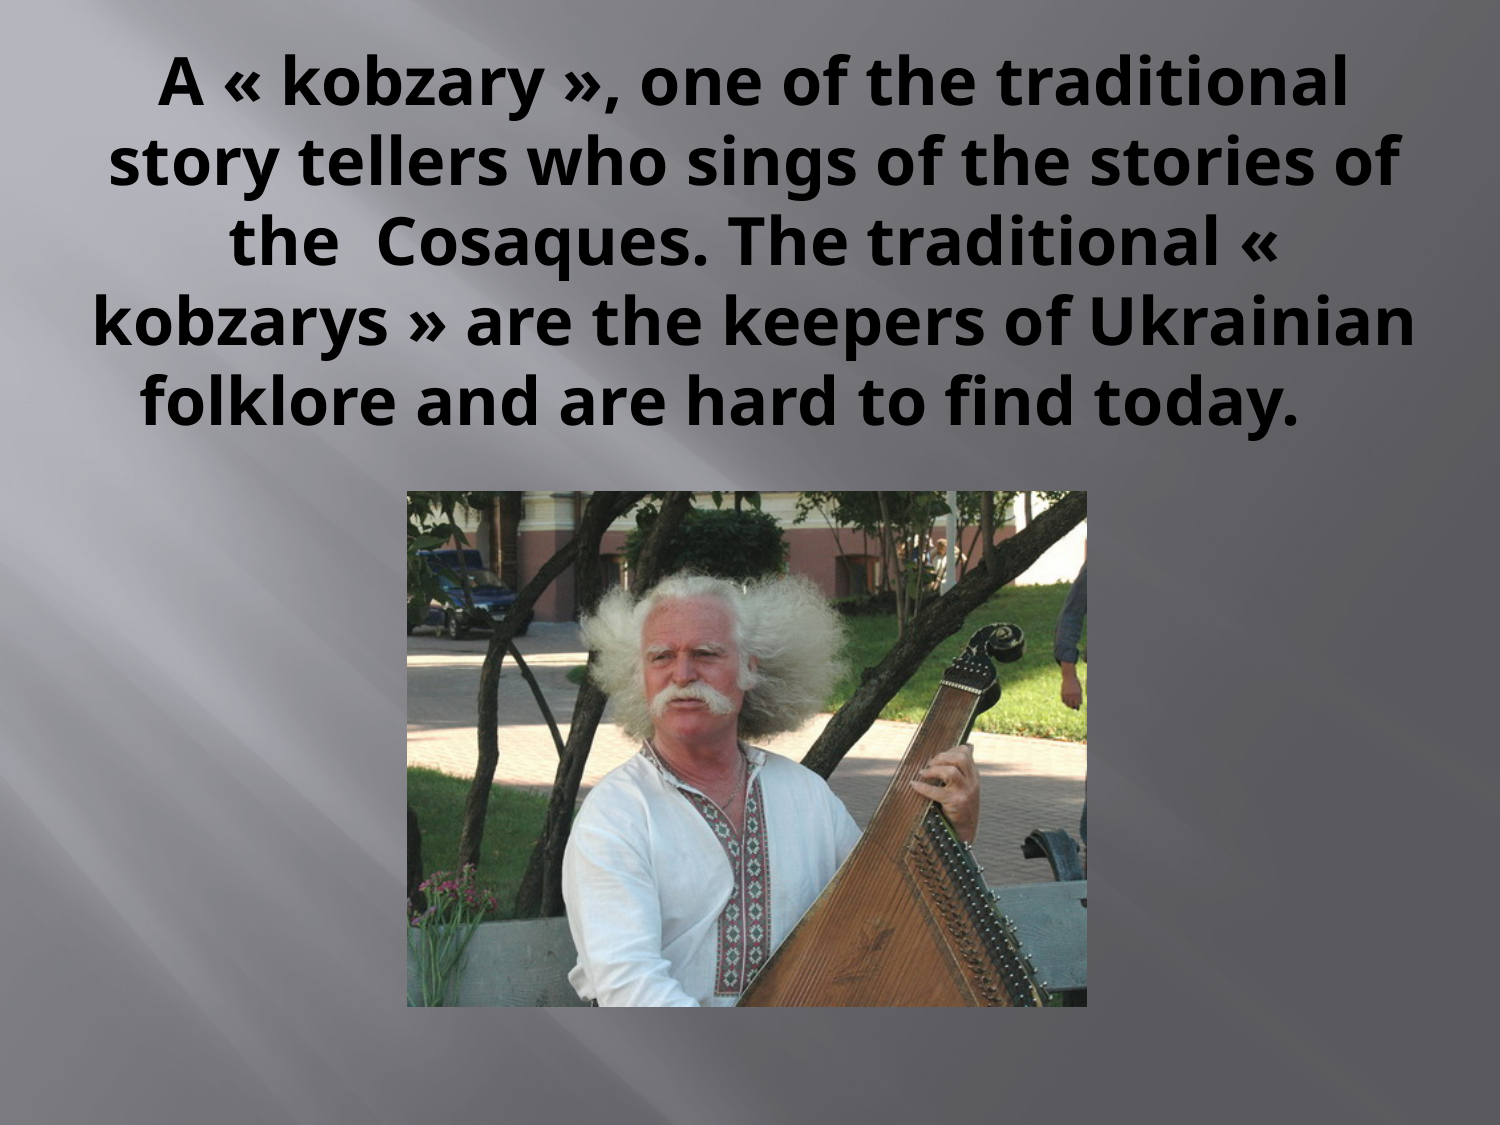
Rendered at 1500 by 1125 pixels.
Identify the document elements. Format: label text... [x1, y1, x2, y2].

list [407, 491, 1087, 1007]
title A « kobzary », one of the traditional story tellers who sings of the stories of the Cosaques. The traditional « kobzarys » are the keepers of Ukrainian folklore and are hard to find today. [75, 45, 1436, 433]
